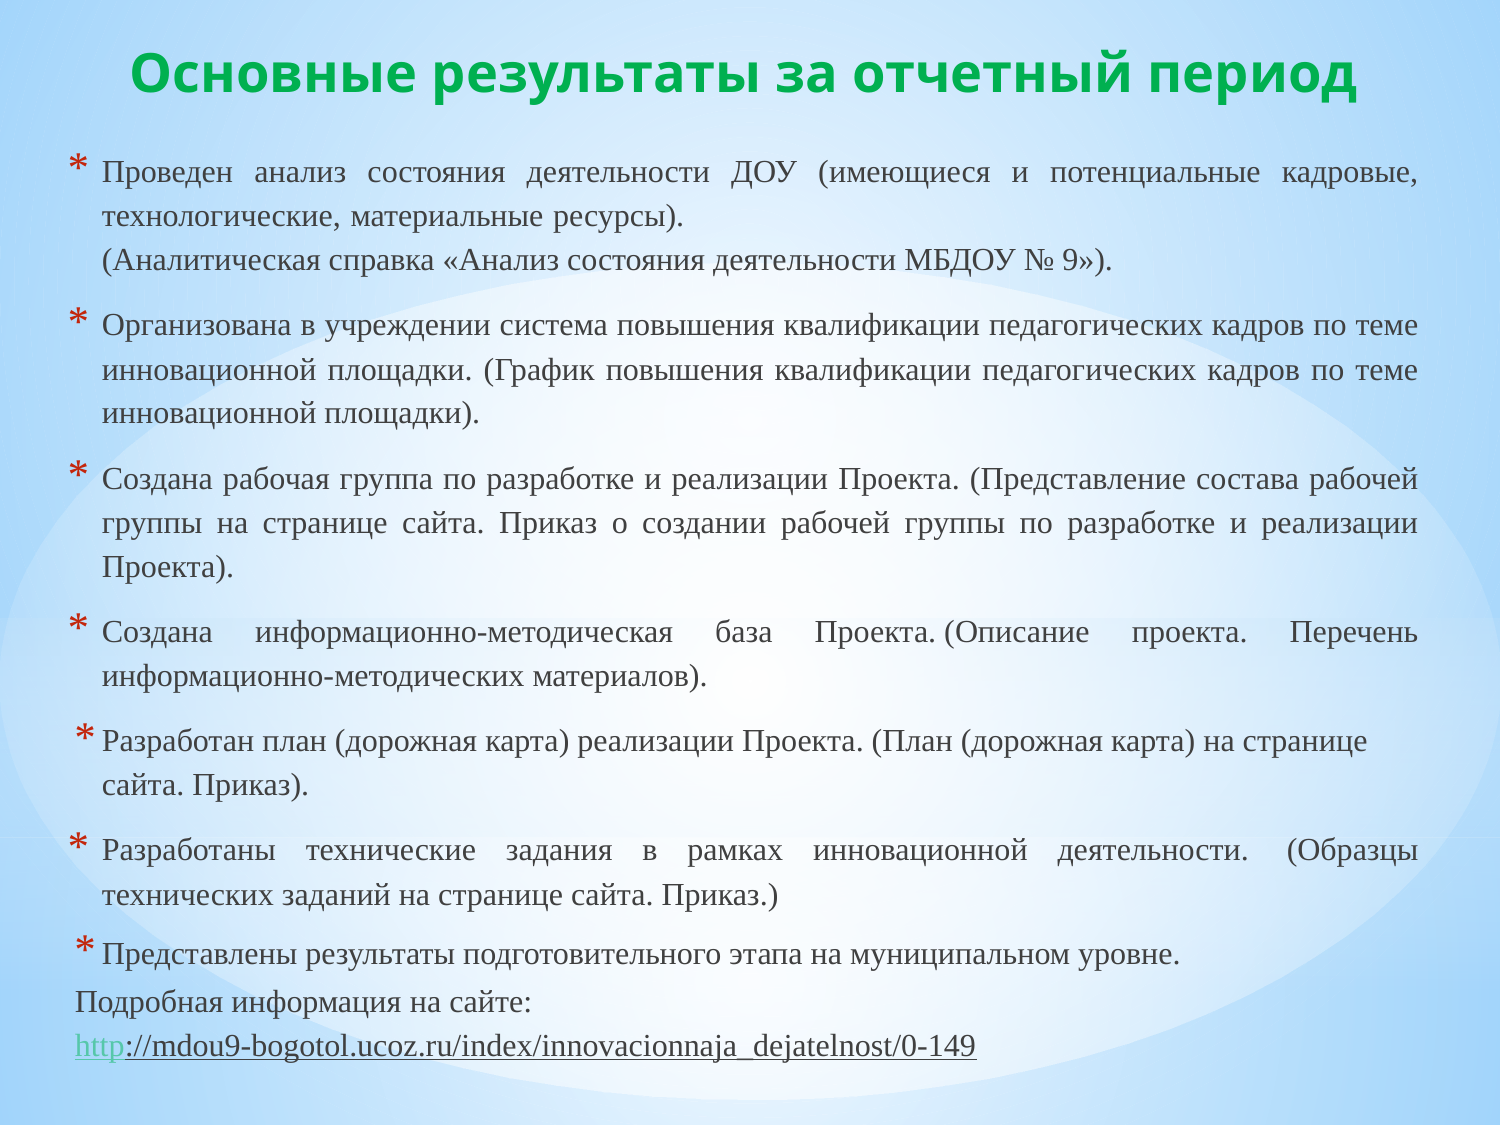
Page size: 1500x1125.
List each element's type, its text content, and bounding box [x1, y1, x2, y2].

title Основные результаты за отчетный период [112, 30, 1376, 114]
list Проведен анализ состояния деятельности ДОУ (имеющиеся и потенциальные кадровые, технологические, материальные ресурсы). (Аналитическая справка «Анализ состояния деятельности МБДОУ № 9»). Организована в учреждении система повышения квалификации педагогических кадров по теме инновационной площадки. (График повышения квалификации педагогических кадров по теме инновационной площадки). Создана рабочая группа по разработке и реализации Проекта. (Представление состава рабочей группы на странице сайта. Приказ о создании рабочей группы по разработке и реализации Проекта). Создана информационно-методическая база Проекта. (Описание проекта. Перечень информационно-методических материалов). Разработан план (дорожная карта) реализации Проекта. (План (дорожная карта) на странице сайта. Приказ). Разработаны технические задания в рамках инновационной деятельности. (Образцы технических заданий на странице сайта. Приказ.) Представлены результаты подготовительного этапа на муниципальном уровне. Подробная информация на сайте: http://mdou9-bogotol.ucoz.ru/index/innovacionnaja_dejatelnost/0-149 [53, 137, 1436, 1083]
